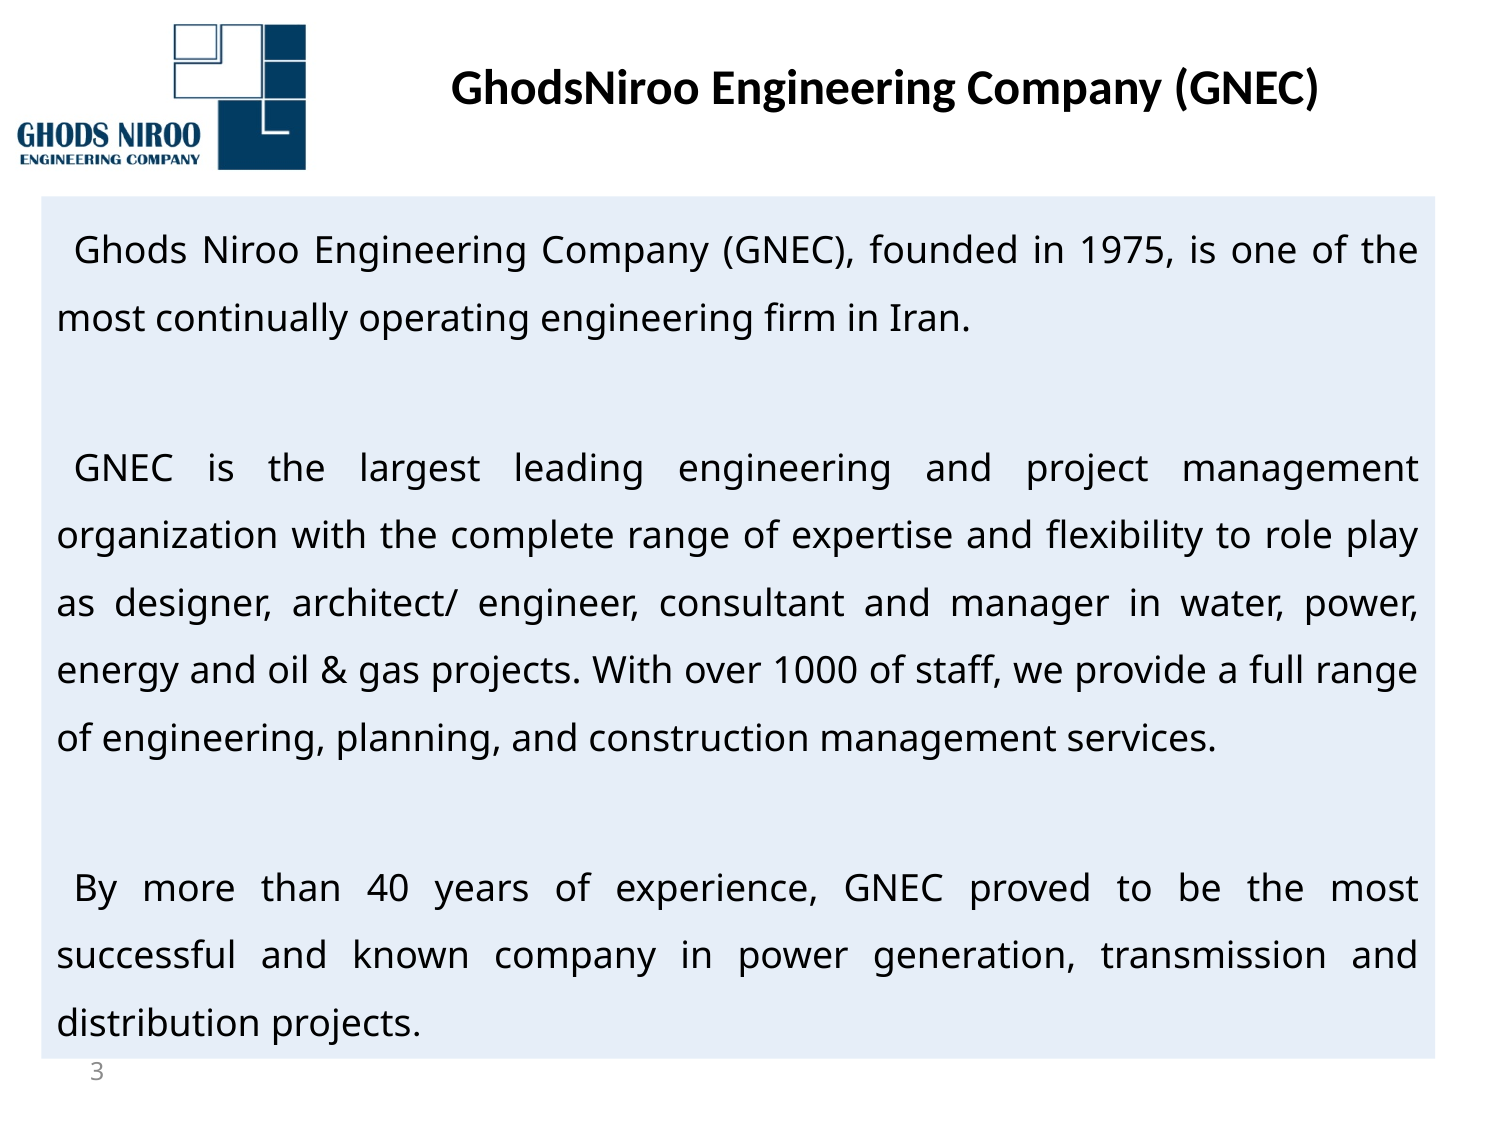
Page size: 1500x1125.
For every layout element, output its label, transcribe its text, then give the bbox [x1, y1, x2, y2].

slide_number 3 [75, 1042, 425, 1103]
title GhodsNiroo Engineering Company (GNEC) [329, 19, 1447, 149]
list Ghods Niroo Engineering Company (GNEC), founded in 1975, is one of the most continually operating engineering firm in Iran. GNEC is the largest leading engineering and project management organization with the complete range of expertise and flexibility to role play as designer, architect/ engineer, consultant and manager in water, power, energy and oil & gas projects. With over 1000 of staff, we provide a full range of engineering, planning, and construction management services. By more than 40 years of experience, GNEC proved to be the most successful and known company in power generation, transmission and distribution projects. [41, 196, 1436, 1059]
picture [0, 0, 325, 185]
